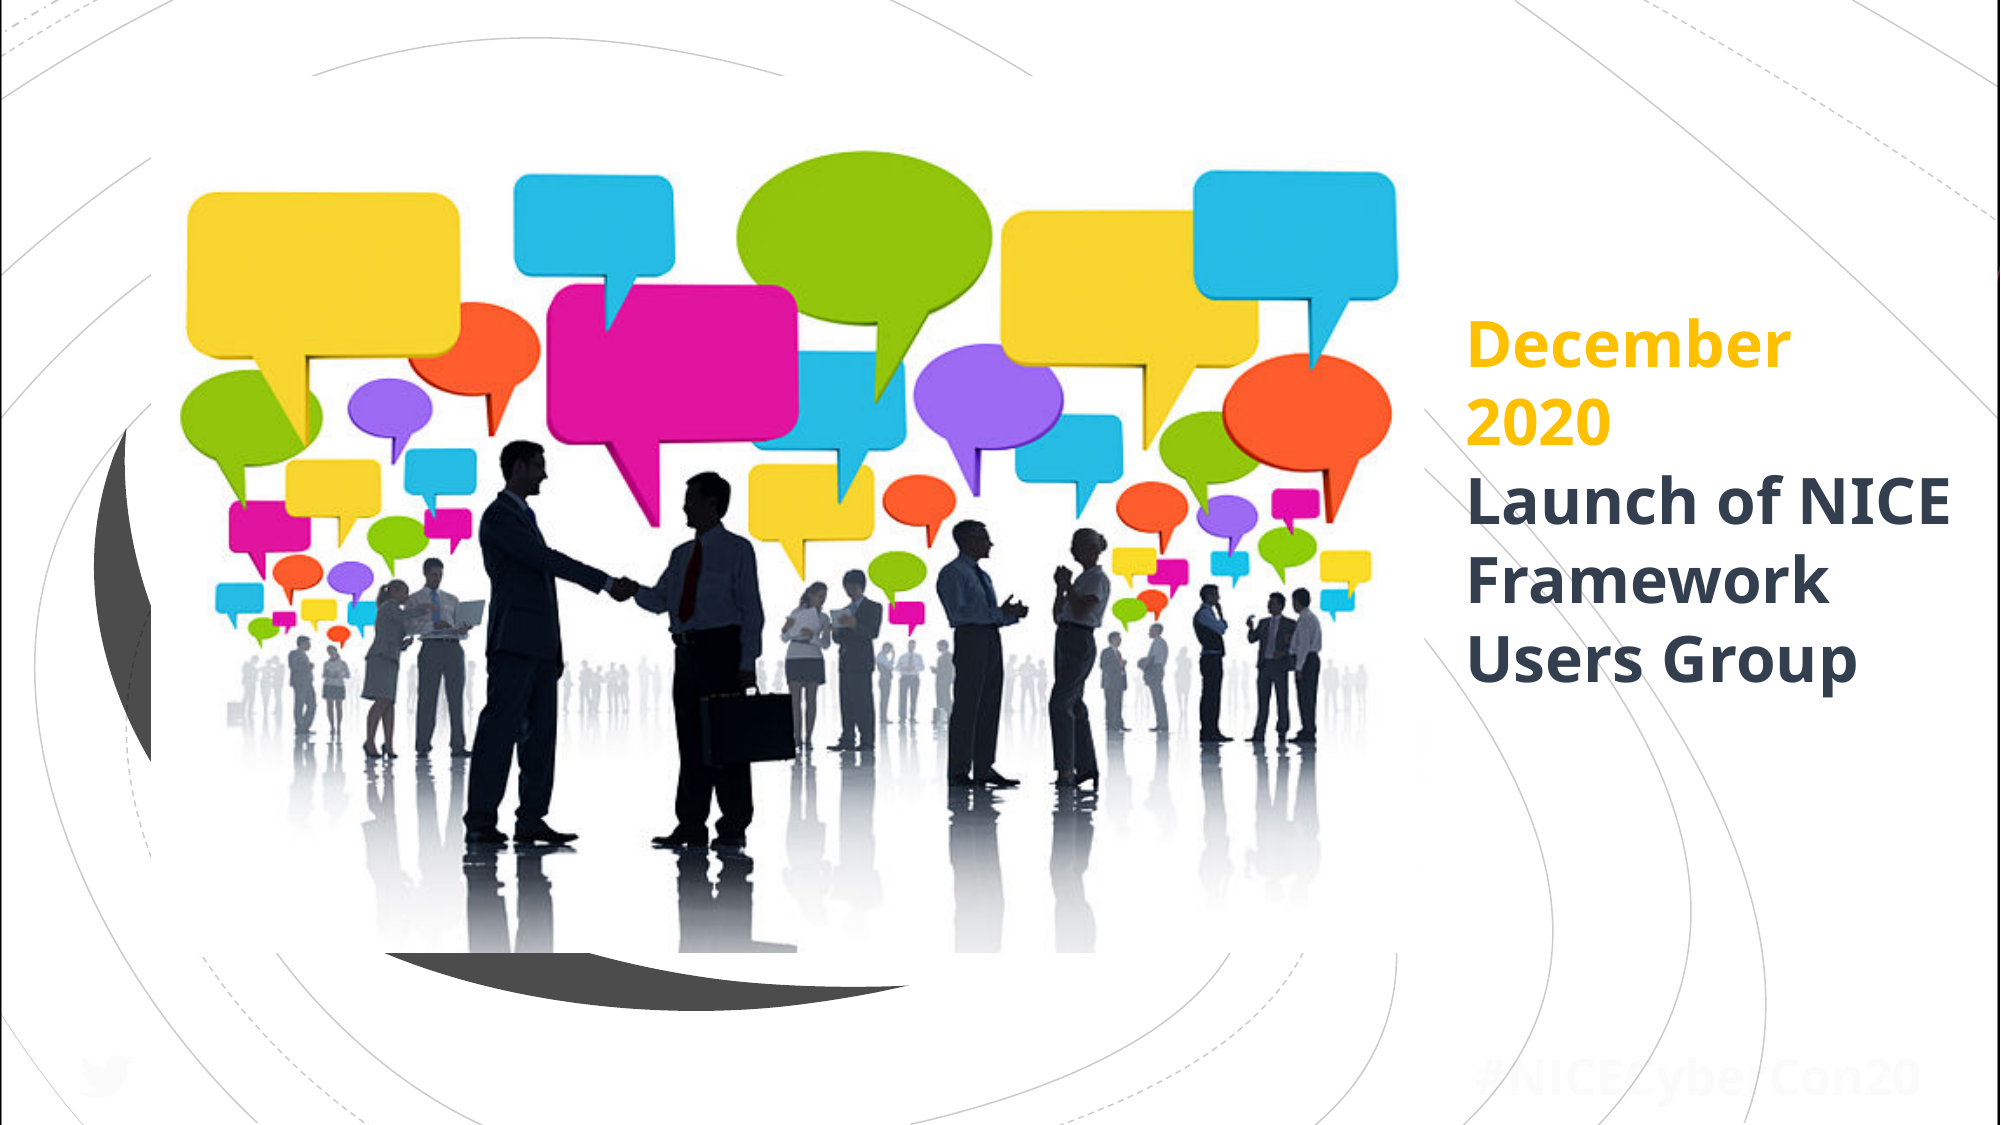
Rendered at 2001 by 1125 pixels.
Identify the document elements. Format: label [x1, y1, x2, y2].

picture [0, 0, 2000, 1125]
list [151, 76, 1425, 953]
